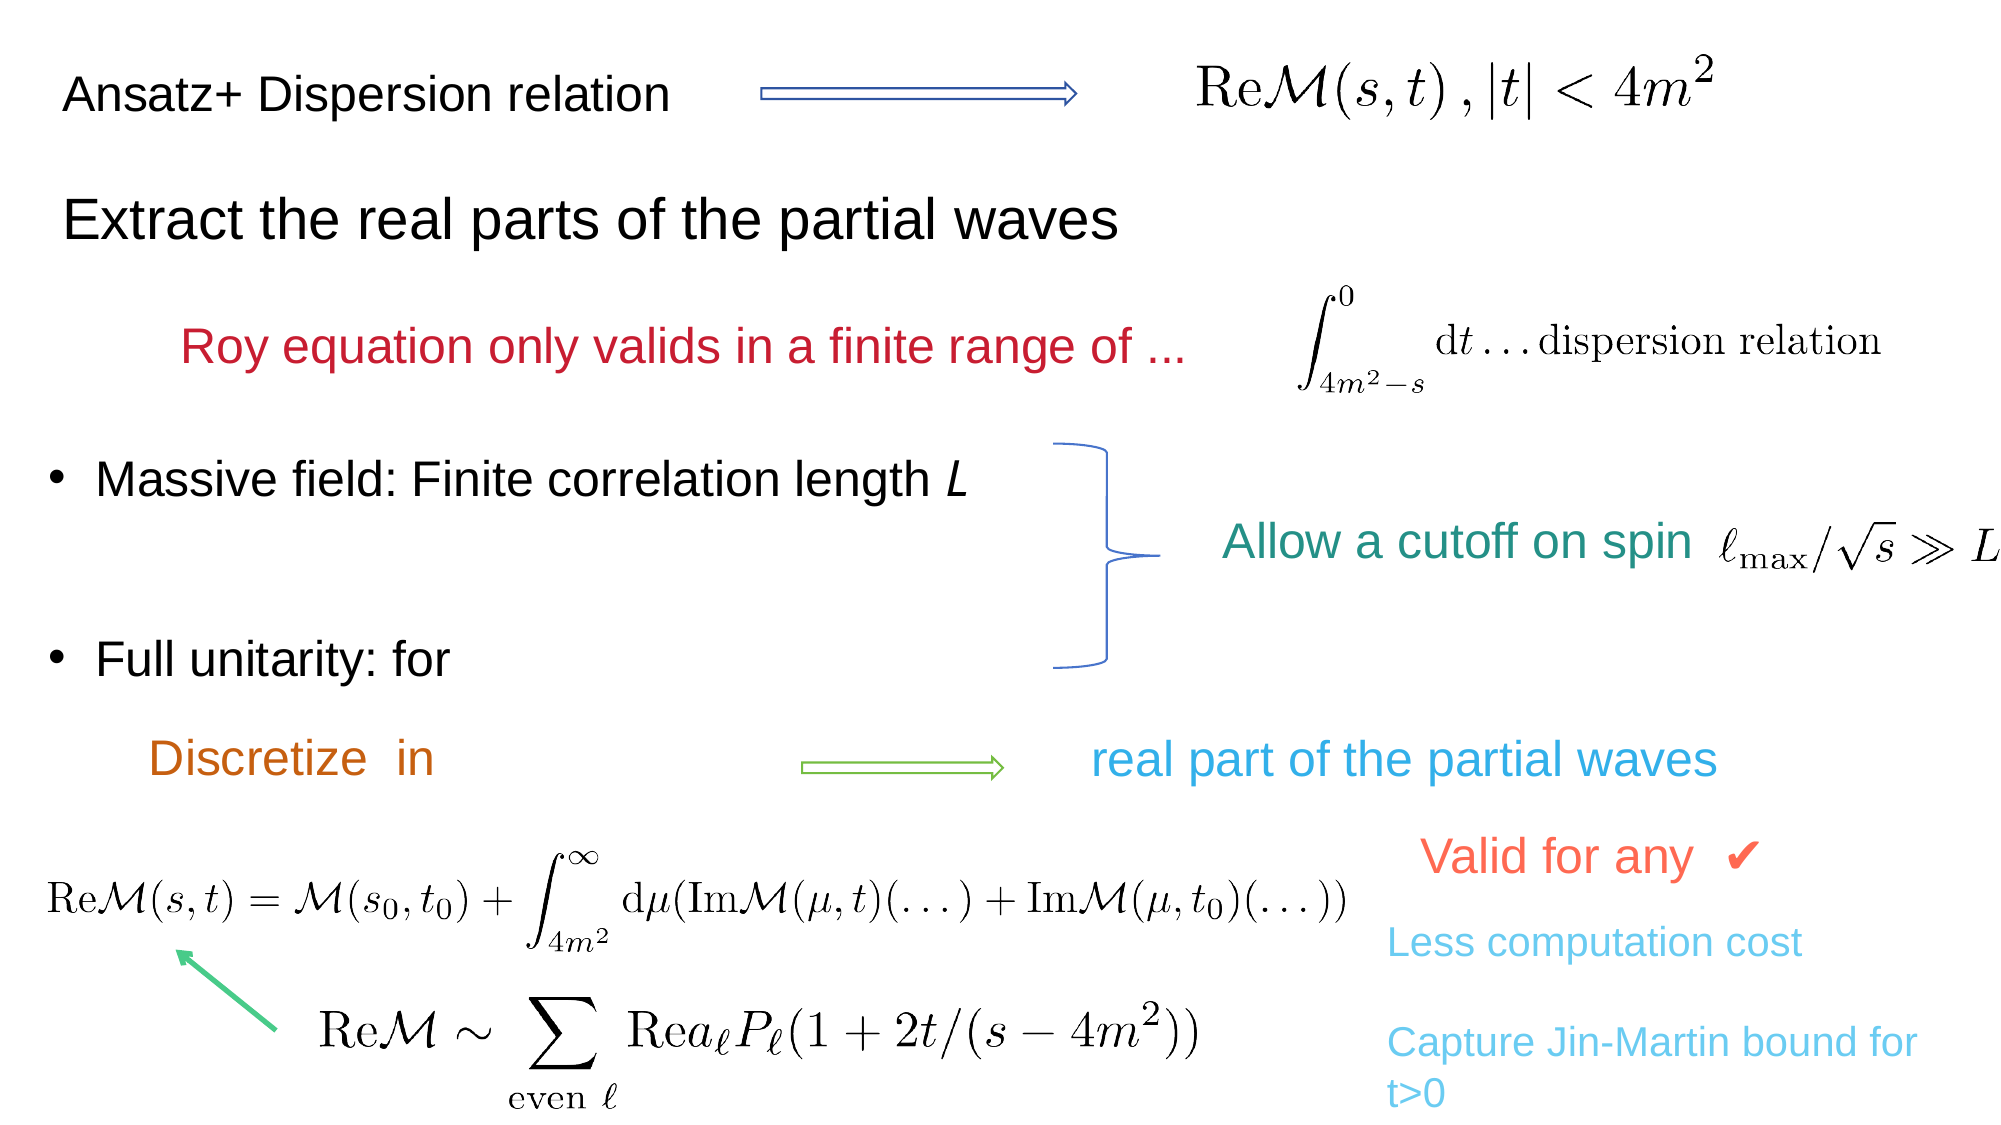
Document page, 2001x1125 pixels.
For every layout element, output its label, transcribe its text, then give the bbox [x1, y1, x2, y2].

picture [1297, 285, 1882, 393]
picture [46, 850, 1345, 952]
text_box [1053, 442, 1161, 669]
text_box Less computation cost Capture Jin-Martin bound for t>0 [1372, 907, 1984, 1123]
text_box [760, 80, 1078, 107]
text_box [801, 754, 1005, 782]
text_box Extract the real parts of the partial waves [47, 174, 1391, 259]
picture [1718, 521, 2000, 574]
picture [318, 997, 1197, 1110]
picture [1195, 54, 1714, 120]
text_box Ansatz+ Dispersion relation [47, 54, 762, 130]
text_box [175, 949, 277, 1032]
text_box Allow a cutoff on spin [1208, 501, 1735, 575]
text_box real part of the partial waves [1076, 718, 1735, 794]
